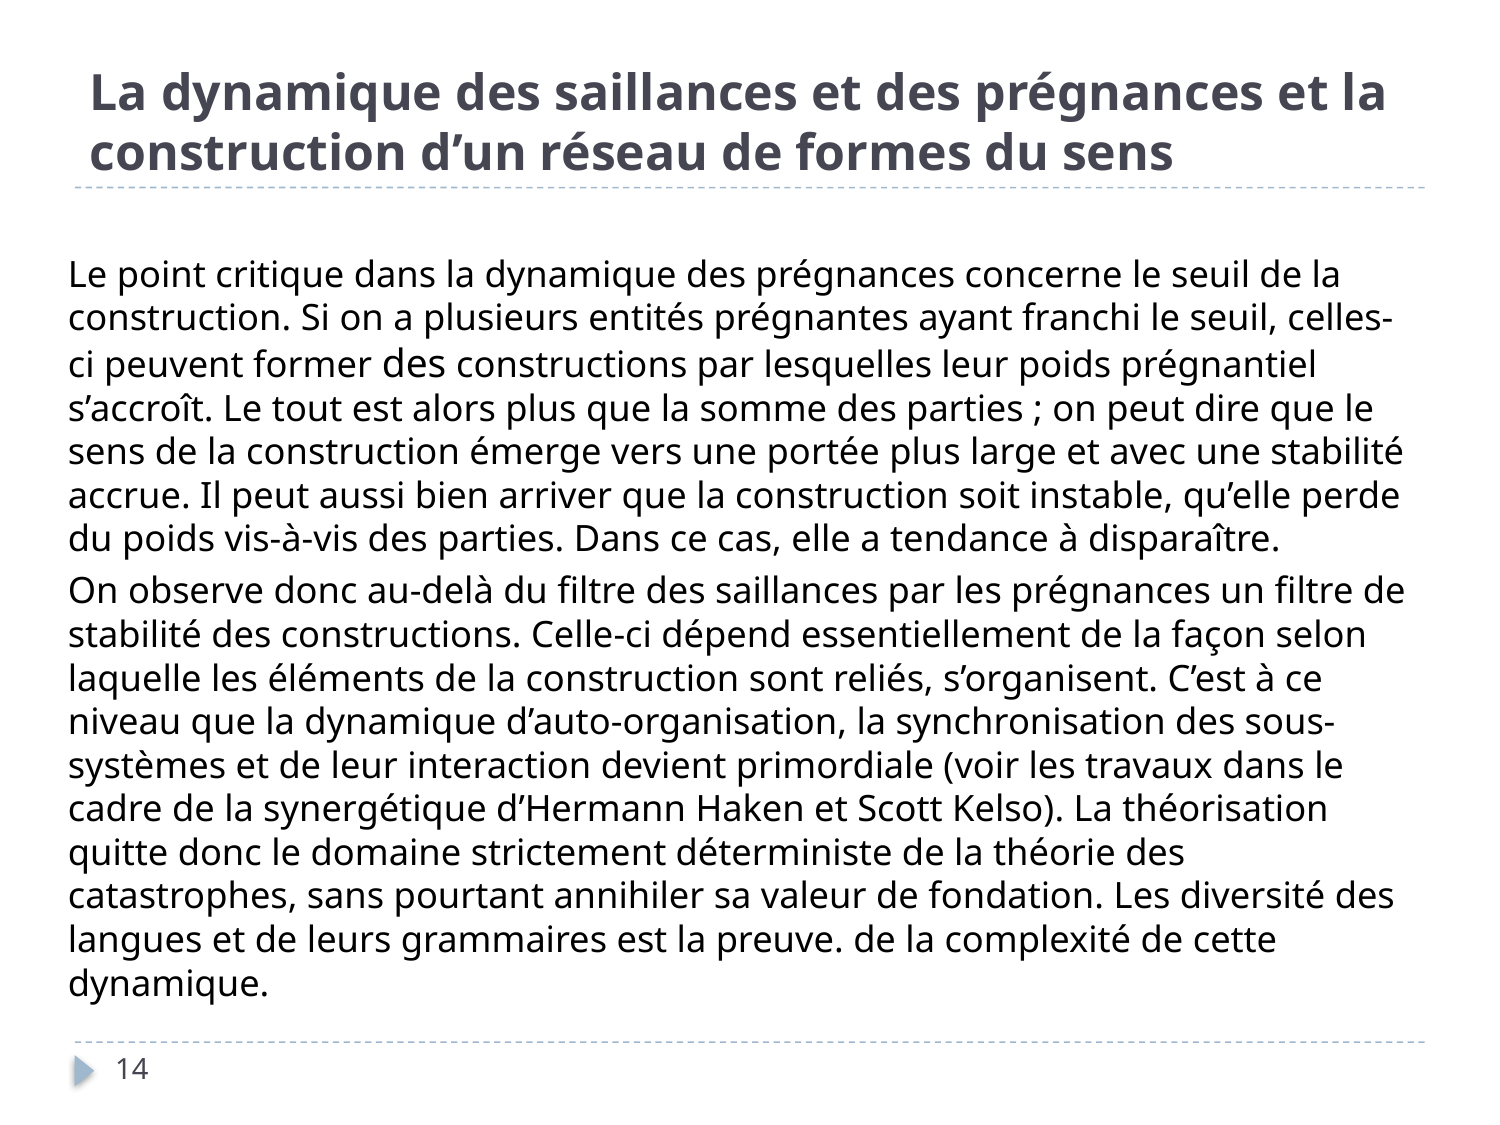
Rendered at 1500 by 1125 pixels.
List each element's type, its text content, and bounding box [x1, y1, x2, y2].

slide_number 14 [100, 1042, 426, 1103]
title La dynamique des saillances et des prégnances et la construction d’un réseau de formes du sens [75, 24, 1425, 188]
list Le point critique dans la dynamique des prégnances concerne le seuil de la construction. Si on a plusieurs entités prégnantes ayant franchi le seuil, celles-ci peuvent former des constructions par lesquelles leur poids prégnantiel s’accroît. Le tout est alors plus que la somme des parties ; on peut dire que le sens de la construction émerge vers une portée plus large et avec une stabilité accrue. Il peut aussi bien arriver que la construction soit instable, qu’elle perde du poids vis-à-vis des parties. Dans ce cas, elle a tendance à disparaître. On observe donc au-delà du filtre des saillances par les prégnances un filtre de stabilité des constructions. Celle-ci dépend essentiellement de la façon selon laquelle les éléments de la construction sont reliés, s’organisent. C’est à ce niveau que la dynamique d’auto-organisation, la synchronisation des sous-systèmes et de leur interaction devient primordiale (voir les travaux dans le cadre de la synergétique d’Hermann Haken et Scott Kelso). La théorisation quitte donc le domaine strictement déterministe de la théorie des catastrophes, sans pourtant annihiler sa valeur de fondation. Les diversité des langues et de leurs grammaires est la preuve. de la complexité de cette dynamique. [53, 243, 1436, 1035]
